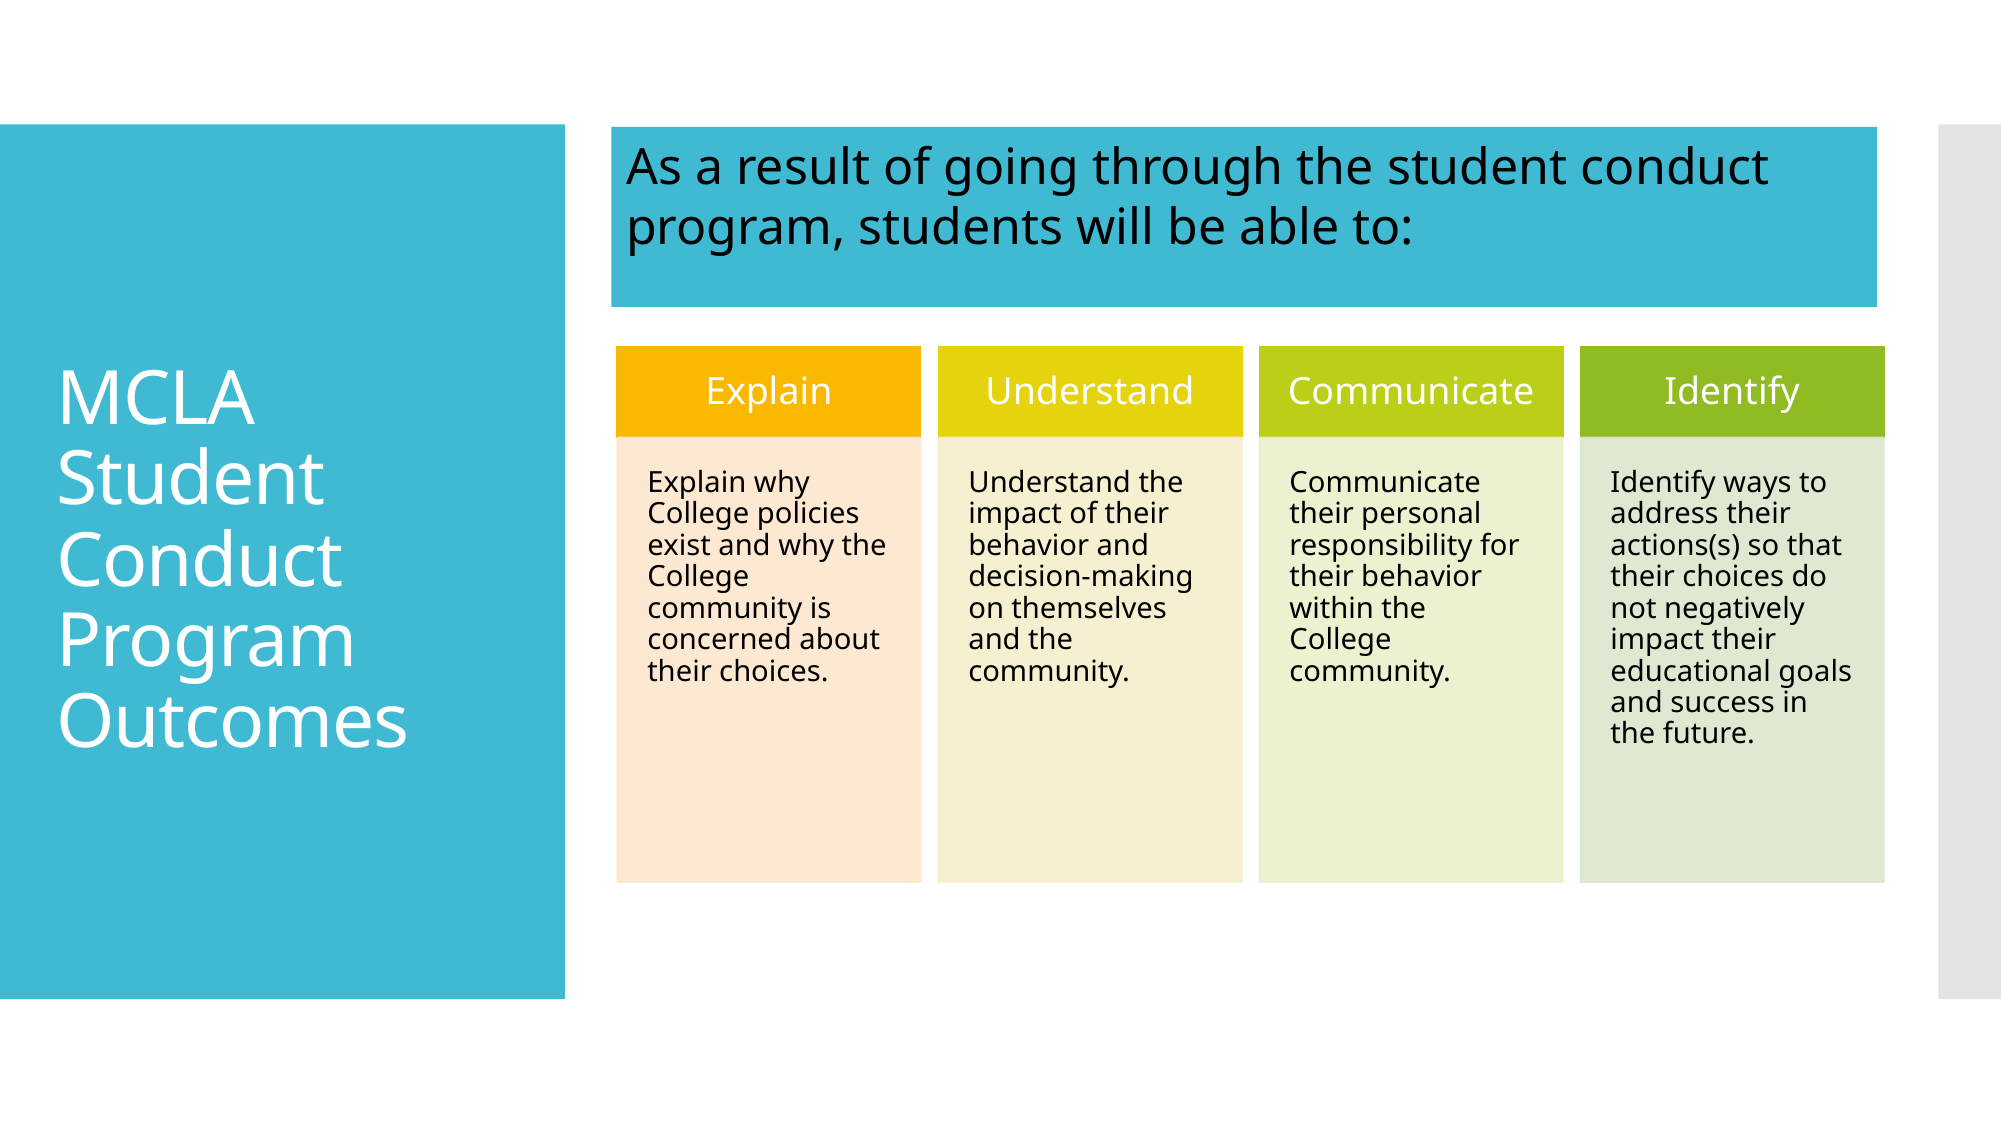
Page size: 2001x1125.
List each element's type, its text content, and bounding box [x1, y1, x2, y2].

text_box As a result of going through the student conduct program, students will be able to: [610, 126, 1878, 308]
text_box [616, 167, 1885, 1061]
title MCLA Student Conduct Program Outcomes [41, 184, 525, 940]
